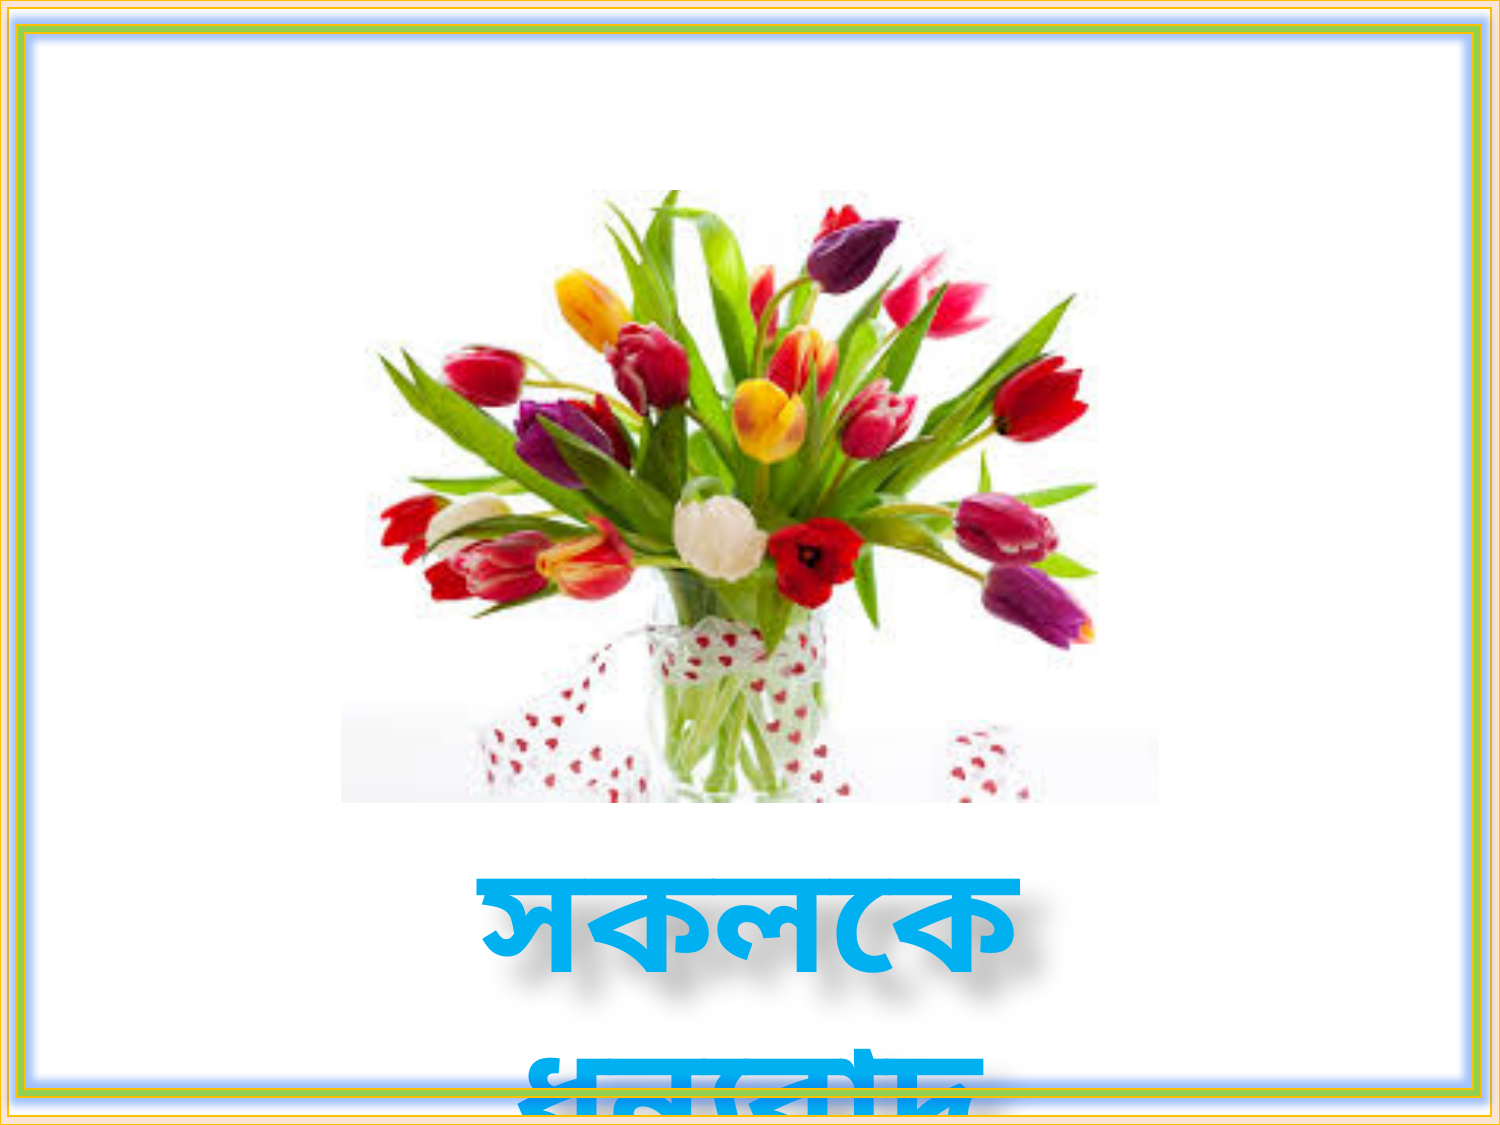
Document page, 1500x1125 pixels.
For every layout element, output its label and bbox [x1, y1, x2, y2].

picture [341, 190, 1159, 803]
text_box [0, 0, 1500, 1125]
